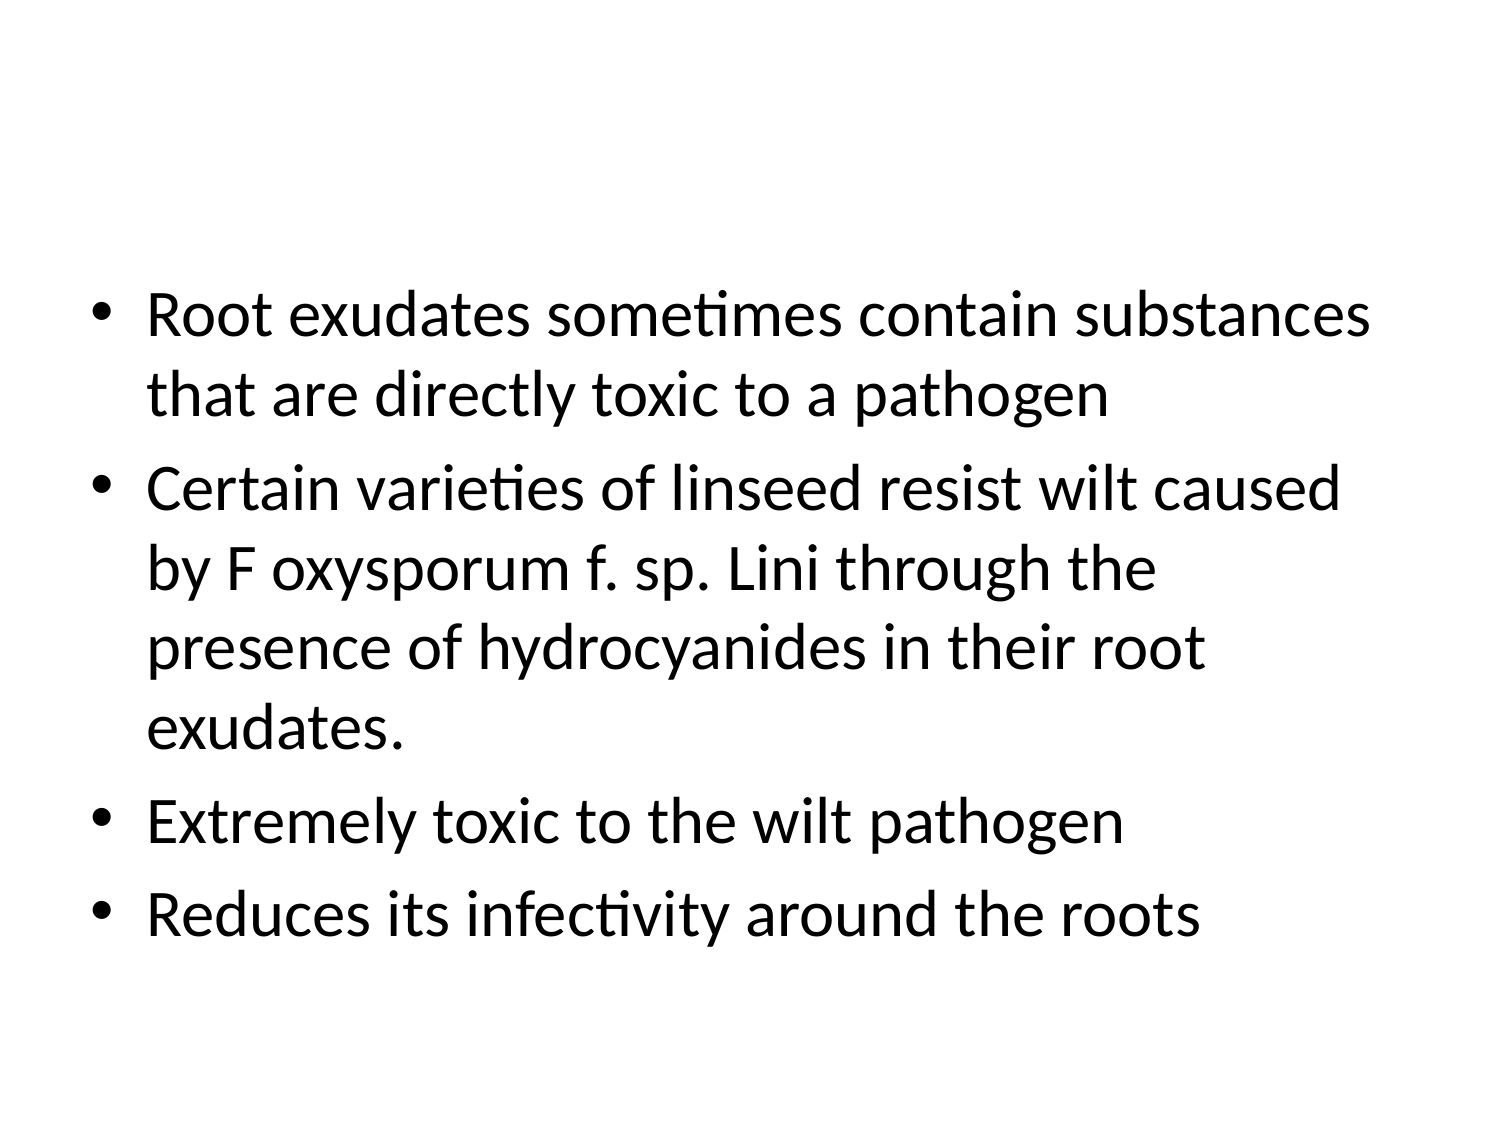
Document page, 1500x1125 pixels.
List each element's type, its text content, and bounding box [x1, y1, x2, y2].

list Root exudates sometimes contain substances that are directly toxic to a pathogen Certain varieties of linseed resist wilt caused by F oxysporum f. sp. Lini through the presence of hydrocyanides in their root exudates. Extremely toxic to the wilt pathogen Reduces its infectivity around the roots [75, 262, 1425, 1005]
